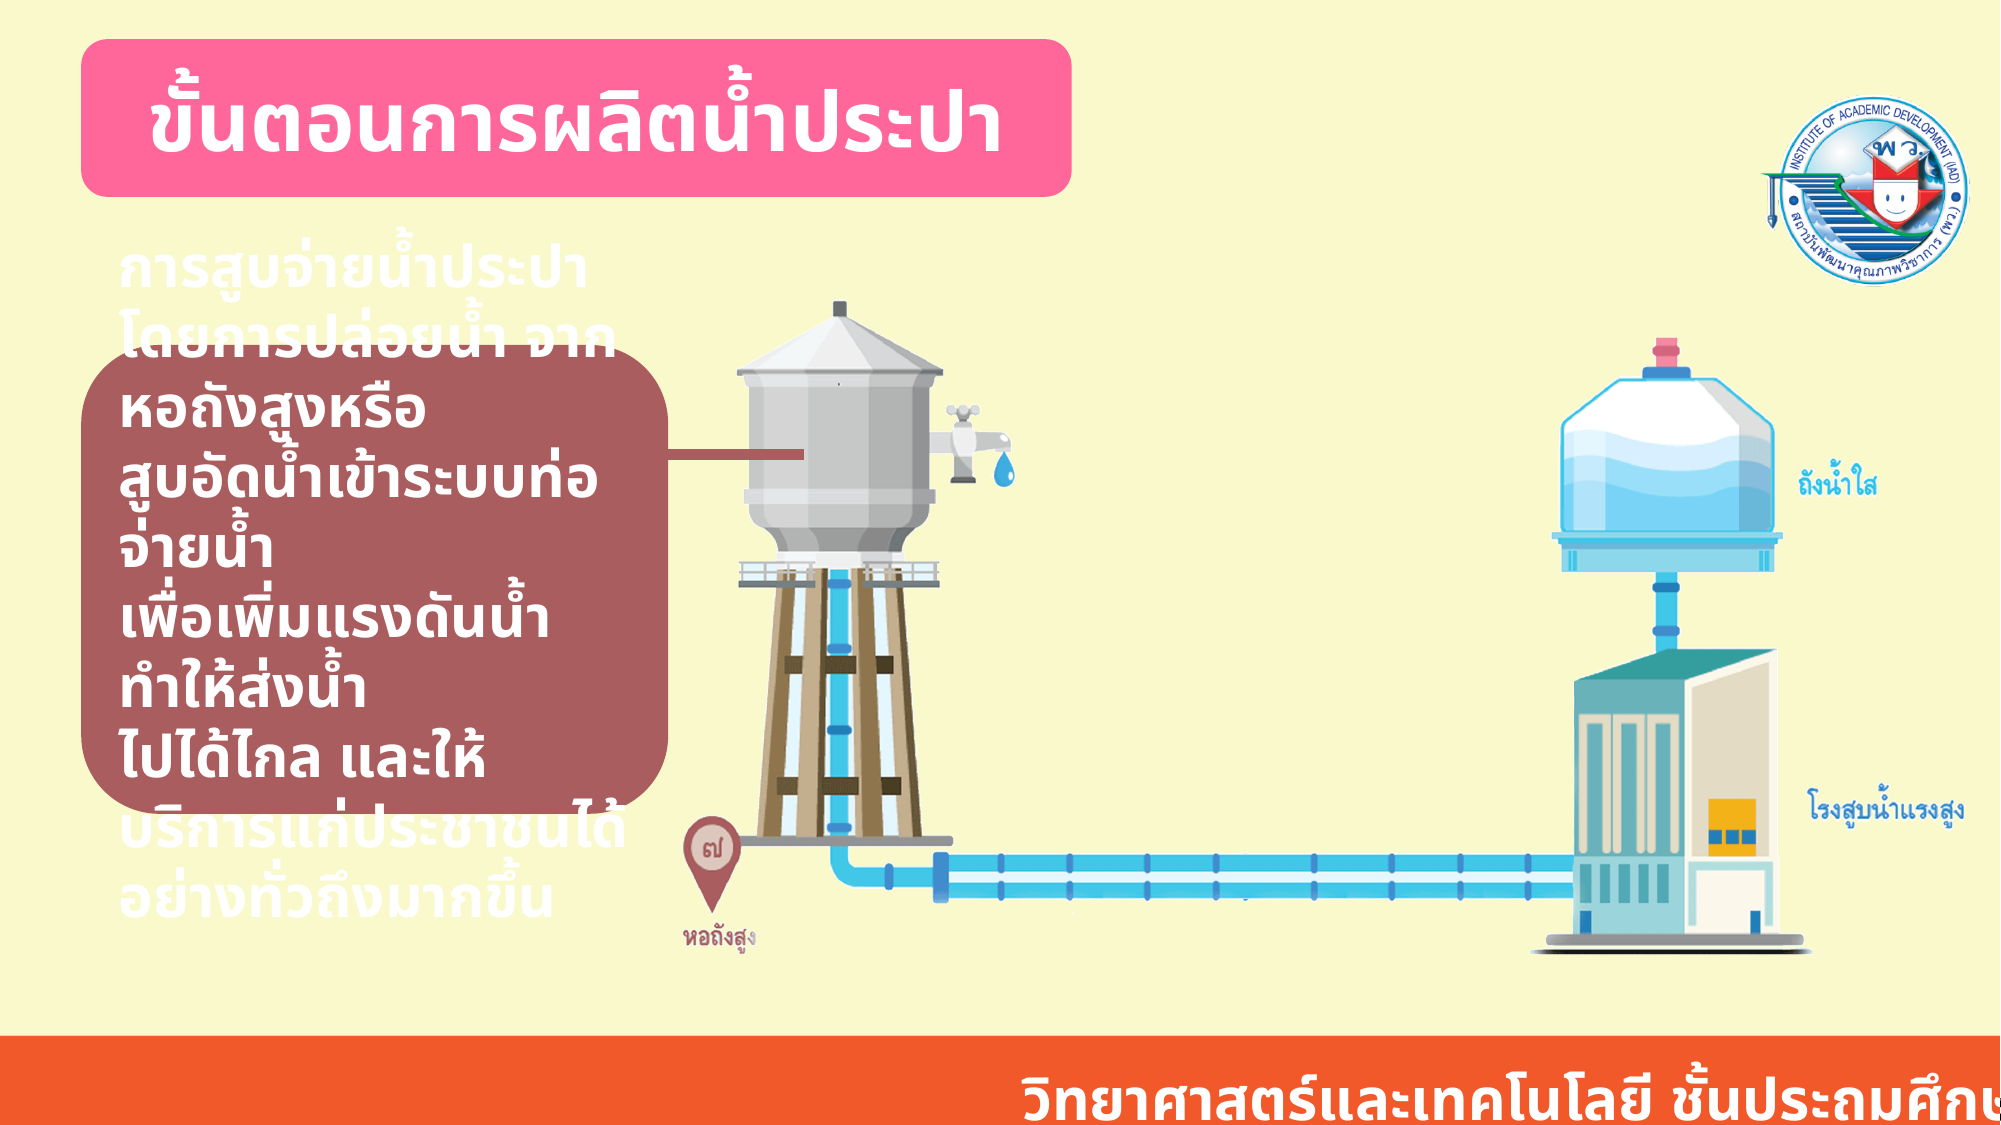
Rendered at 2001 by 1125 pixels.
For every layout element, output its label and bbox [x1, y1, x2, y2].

text_box [81, 344, 804, 814]
picture [0, 0, 2000, 1125]
